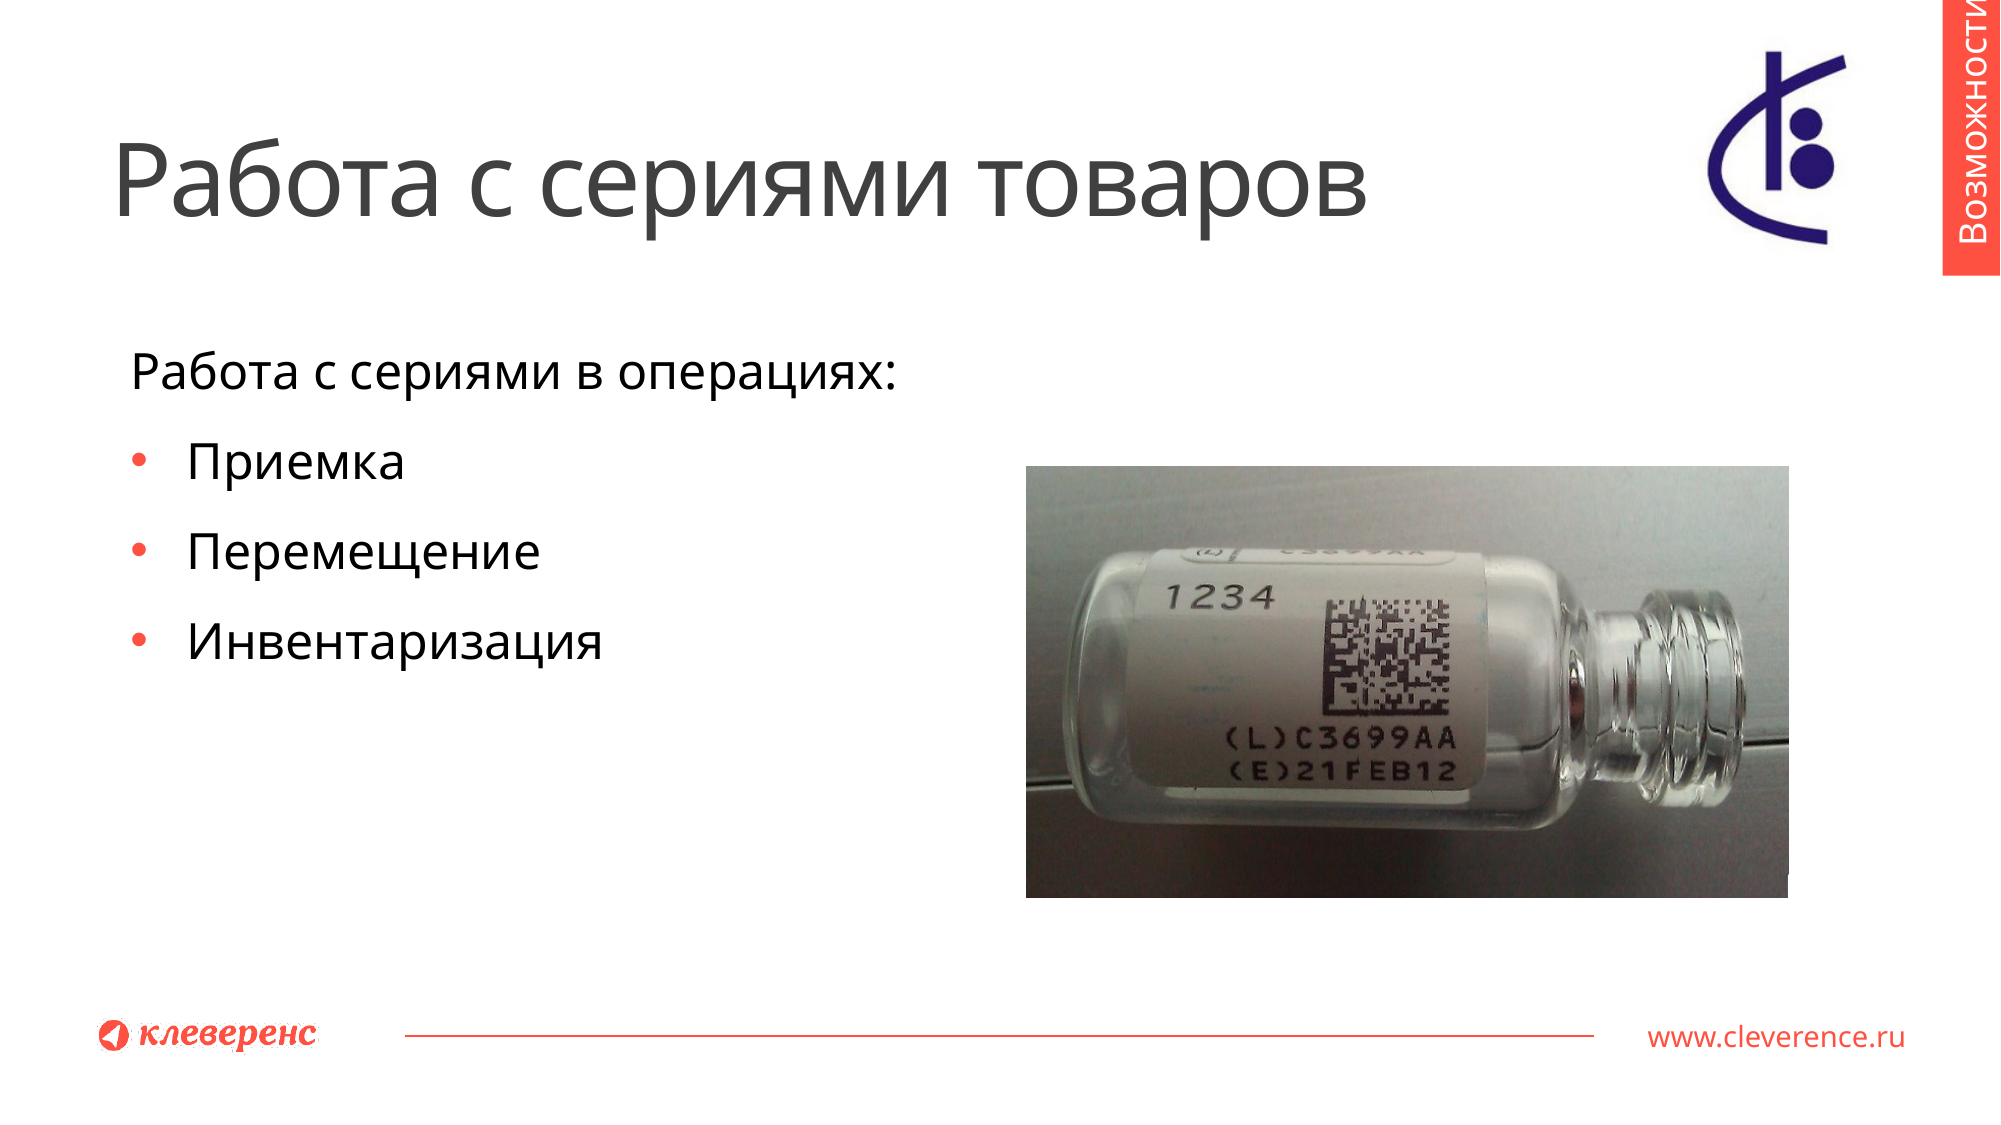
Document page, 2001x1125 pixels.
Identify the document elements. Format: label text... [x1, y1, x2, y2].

picture [1026, 466, 1789, 898]
picture [95, 1016, 320, 1055]
text_box Работа с сериями в операциях: Приемка Перемещение Инвентаризация [115, 301, 1827, 767]
picture [1650, 22, 1904, 272]
text_box www.cleverence.ru [1632, 1010, 1921, 1061]
title Работа с сериями товаров [95, 109, 1650, 262]
text_box Возможности [1942, 0, 2000, 276]
